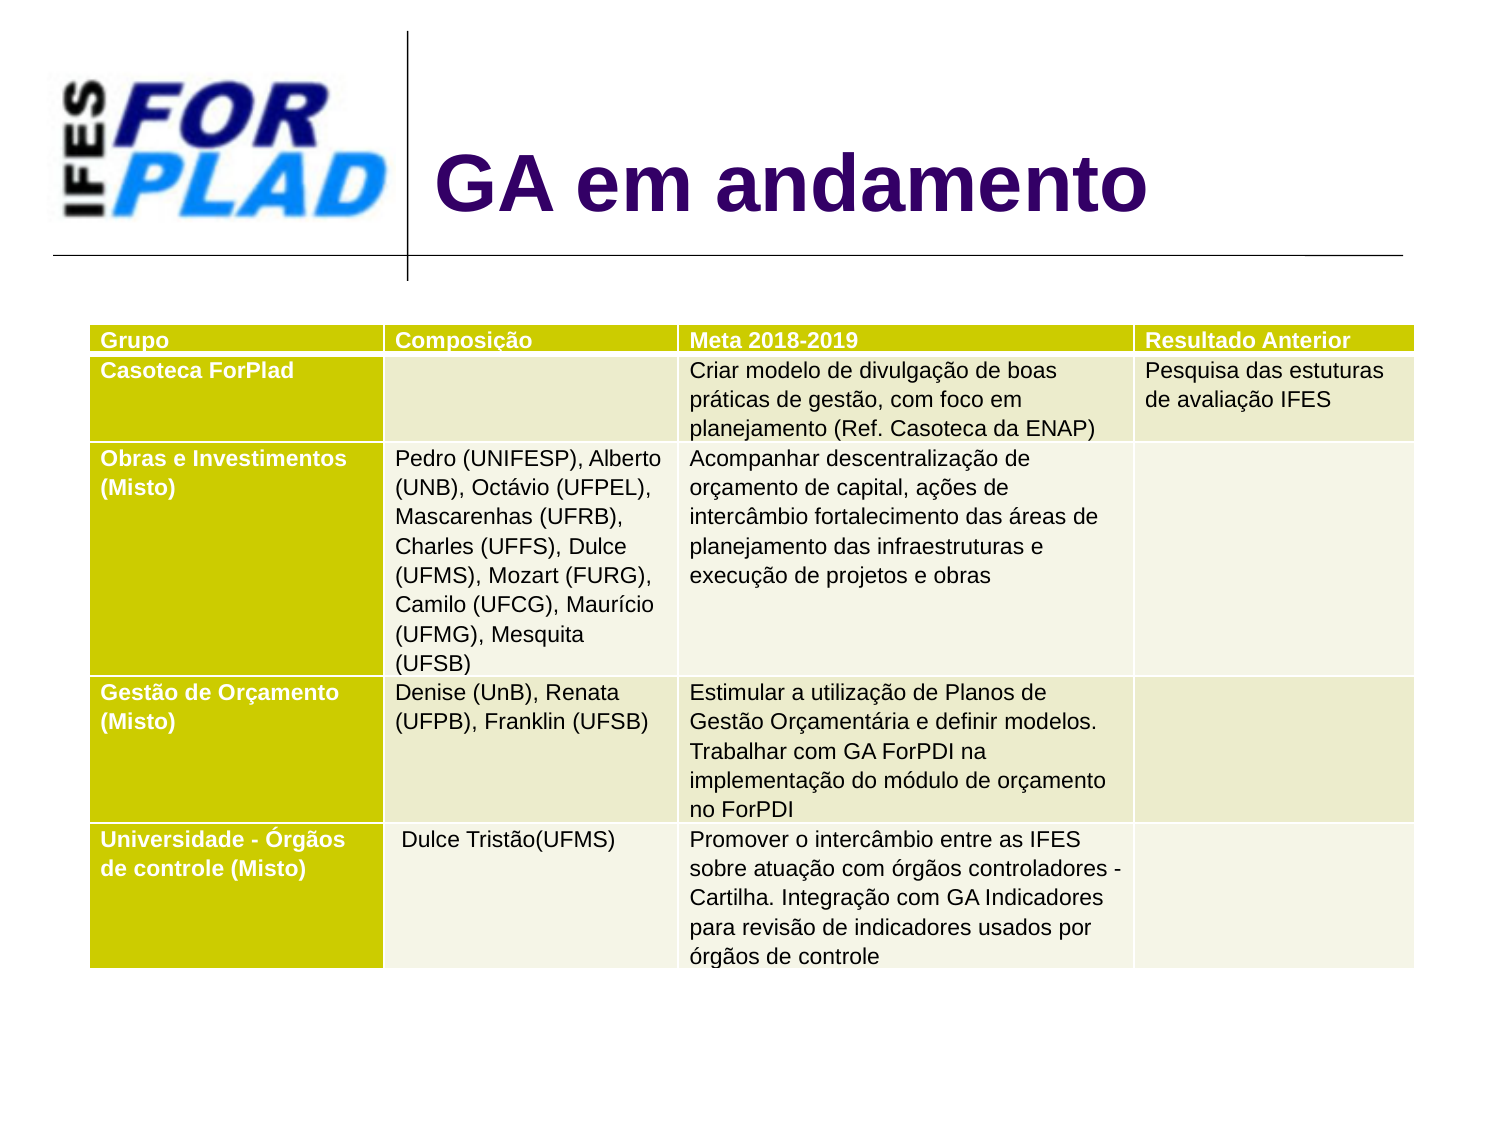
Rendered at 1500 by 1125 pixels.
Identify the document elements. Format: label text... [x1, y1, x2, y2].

table_cell [1135, 677, 1414, 822]
table_cell Pesquisa das estuturas de avaliação IFES [1135, 357, 1414, 441]
table_cell [1135, 443, 1414, 675]
picture [46, 65, 396, 247]
title GA em andamento [419, 22, 1436, 236]
table_cell Estimular a utilização de Planos de Gestão Orçamentária e definir modelos. Trabalhar com GA ForPDI na implementação do módulo de orçamento no ForPDI [679, 677, 1133, 822]
table_cell Criar modelo de divulgação de boas práticas de gestão, com foco em planejamento (Ref. Casoteca da ENAP) [679, 357, 1133, 441]
table_cell Denise (UnB), Renata (UFPB), Franklin (UFSB) [385, 677, 677, 822]
table_cell Promover o intercâmbio entre as IFES sobre atuação com órgãos controladores - Cartilha. Integração com GA Indicadores para revisão de indicadores usados por órgãos de controle [679, 824, 1133, 968]
table_cell Obras e Investimentos (Misto) [90, 443, 383, 675]
table_cell [1135, 824, 1414, 968]
table_cell Dulce Tristão(UFMS) [385, 824, 677, 968]
table_cell Casoteca ForPlad [90, 357, 383, 441]
table_cell Acompanhar descentralização de orçamento de capital, ações de intercâmbio fortalecimento das áreas de planejamento das infraestruturas e execução de projetos e obras [679, 443, 1133, 675]
table_cell Gestão de Orçamento (Misto) [90, 677, 383, 822]
table_cell Pedro (UNIFESP), Alberto (UNB), Octávio (UFPEL), Mascarenhas (UFRB), Charles (UFFS), Dulce (UFMS), Mozart (FURG), Camilo (UFCG), Maurício (UFMG), Mesquita (UFSB) [385, 443, 677, 675]
table_header Composição [385, 325, 677, 351]
table_cell [385, 357, 677, 441]
table_header Resultado Anterior [1135, 325, 1414, 351]
table_cell Universidade - Órgãos de controle (Misto) [90, 824, 383, 968]
table_header Grupo [90, 325, 383, 351]
table_header Meta 2018-2019 [679, 325, 1133, 351]
